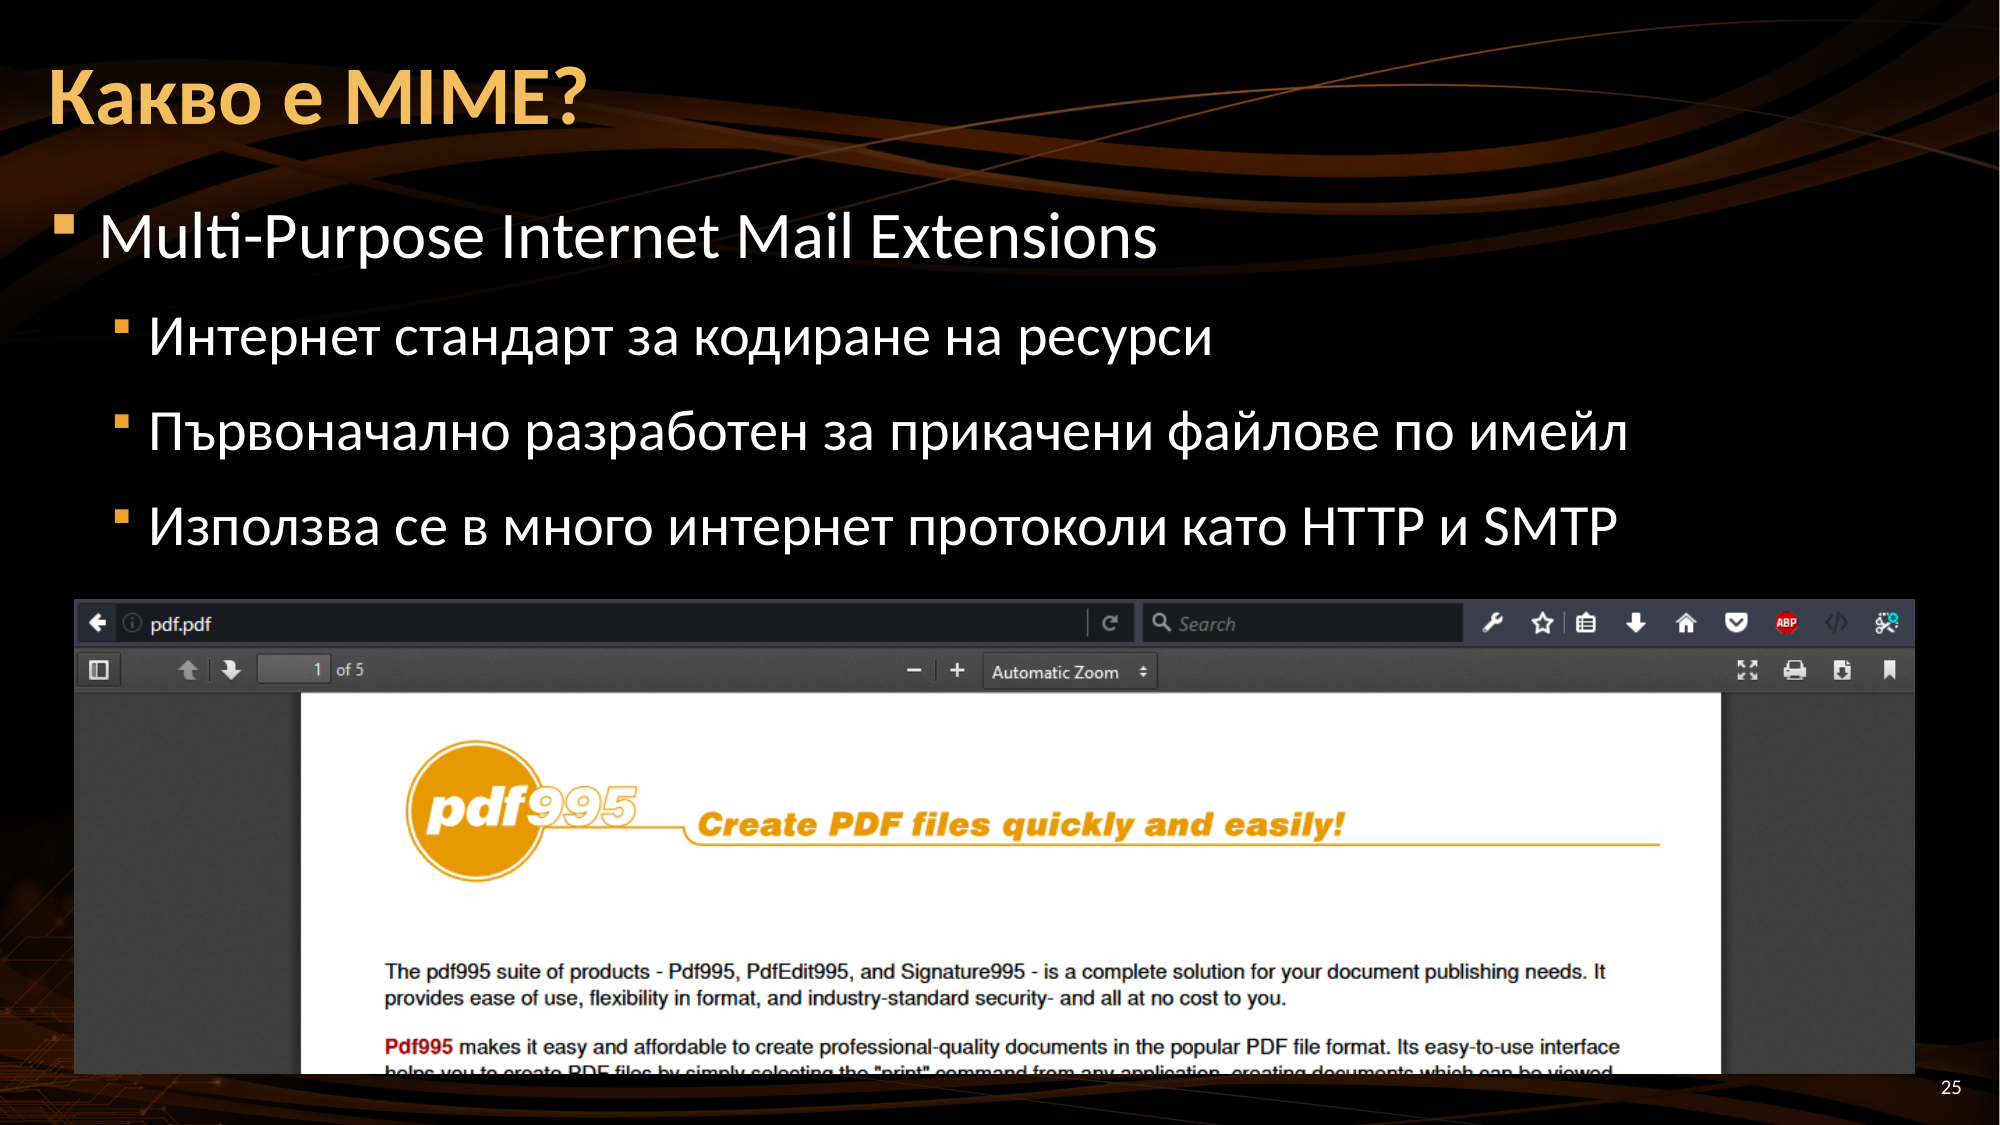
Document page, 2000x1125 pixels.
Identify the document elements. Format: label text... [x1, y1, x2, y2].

picture [0, 0, 2000, 1125]
list Multi-Purpose Internet Mail Extensions Интернет стандарт за кодиране на ресурси Първоначално разработен за прикачени файлове по имейл Използва се в много интернет протоколи като HTTP и SMTP [31, 186, 1968, 1100]
title Какво е MIME? [30, 6, 1602, 189]
